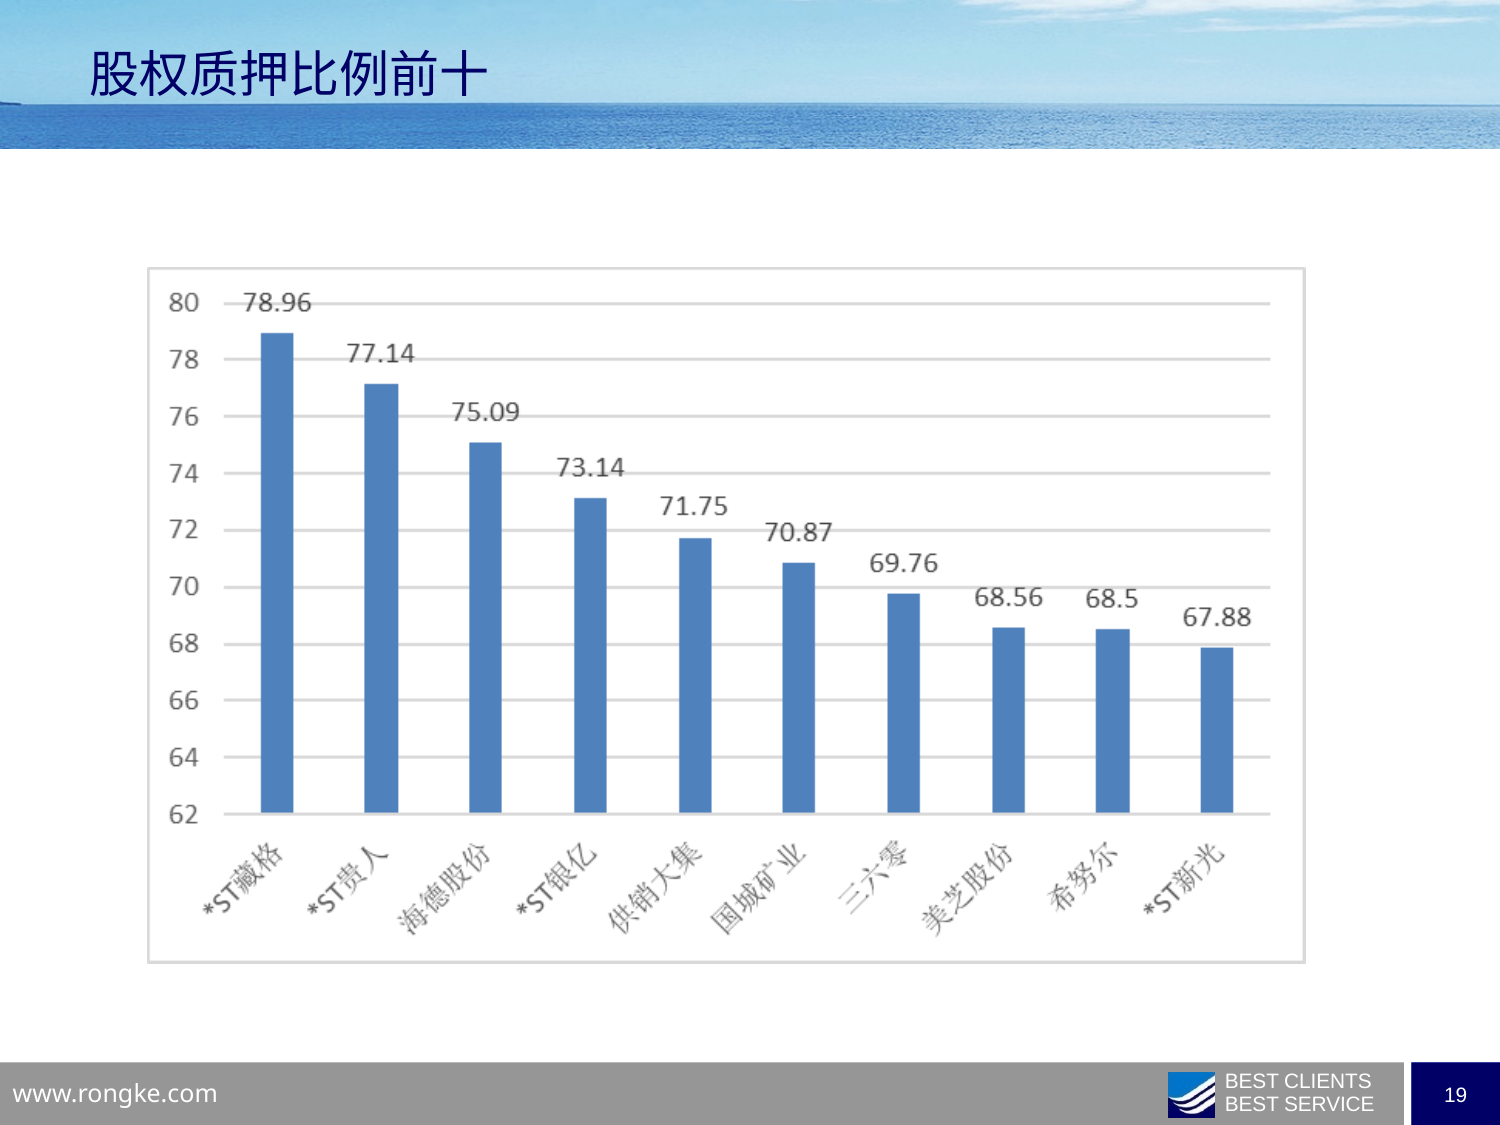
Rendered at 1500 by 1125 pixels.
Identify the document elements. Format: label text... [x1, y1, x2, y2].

picture [1168, 1072, 1215, 1118]
picture [147, 266, 1306, 965]
picture [0, 0, 1500, 149]
text_box 股权质押比例前十 [74, 35, 1425, 223]
